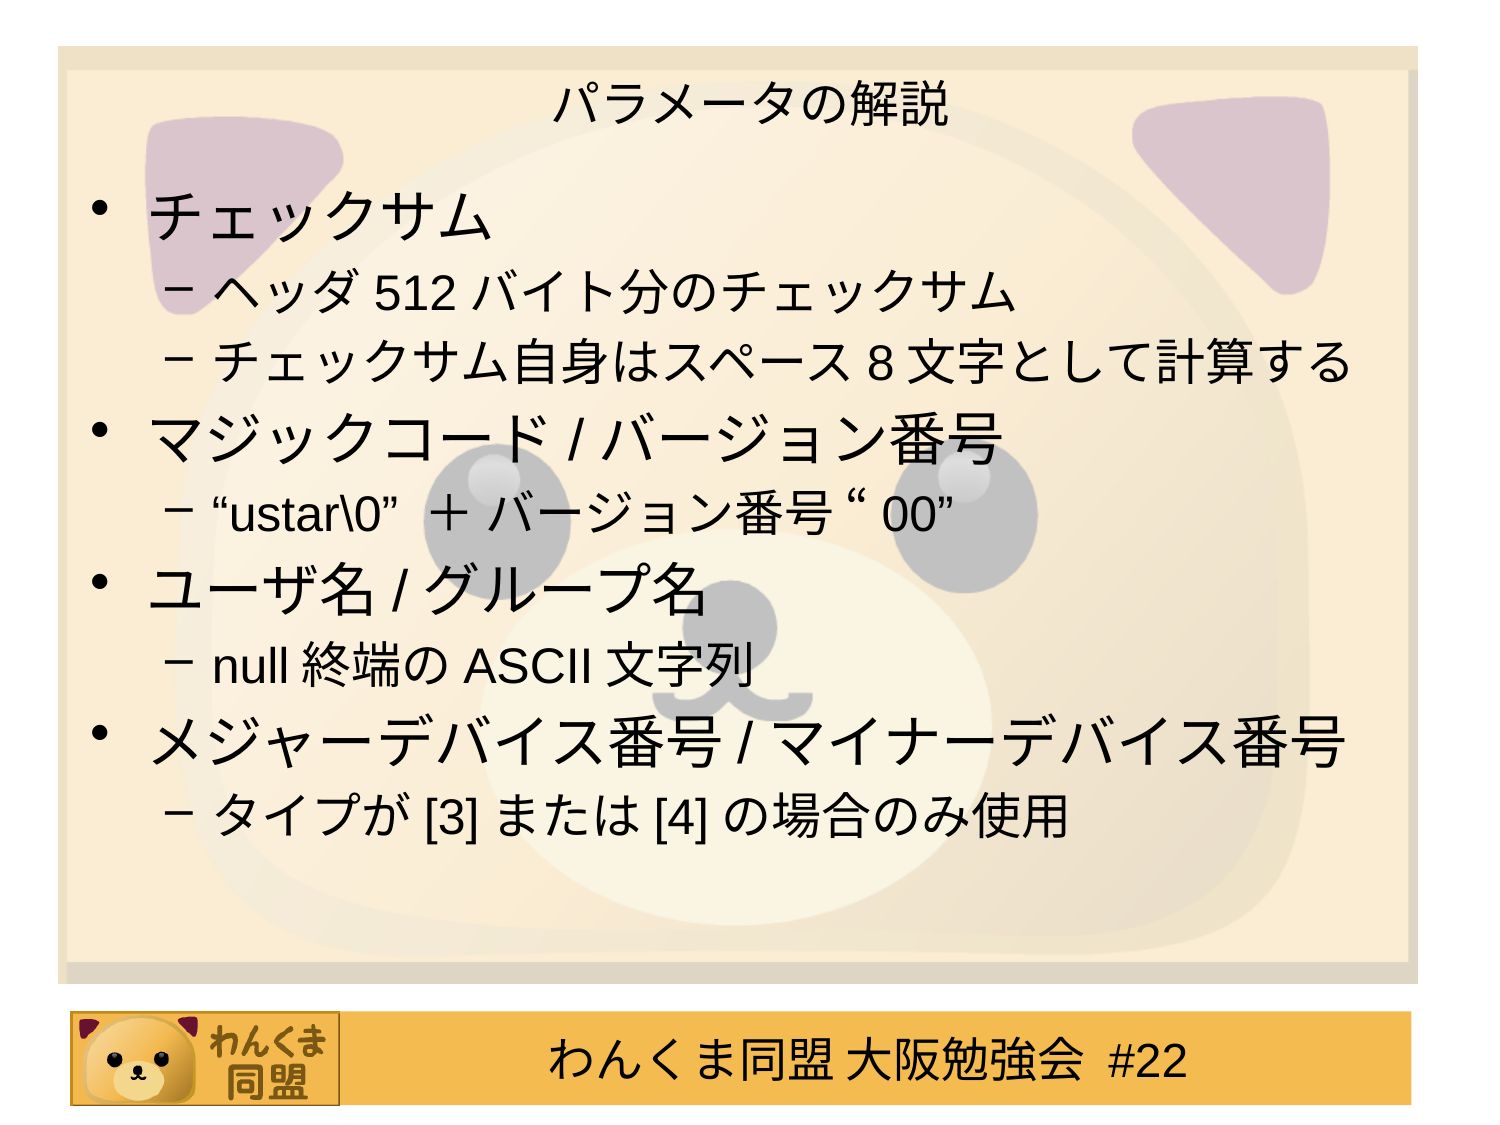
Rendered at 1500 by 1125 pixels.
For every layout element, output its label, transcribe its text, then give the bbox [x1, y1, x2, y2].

title パラメータの解説 [74, 44, 1426, 162]
picture [70, 1011, 340, 1106]
picture [58, 46, 1418, 984]
list チェックサム ヘッダ512バイト分のチェックサム チェックサム自身はスペース8文字として計算する マジックコード/バージョン番号 “ustar\0” ＋ バージョン番号 “00” ユーザ名/グループ名 null終端のASCII文字列 メジャーデバイス番号/マイナーデバイス番号 タイプが[3]または[4]の場合のみ使用 [74, 172, 1426, 1006]
